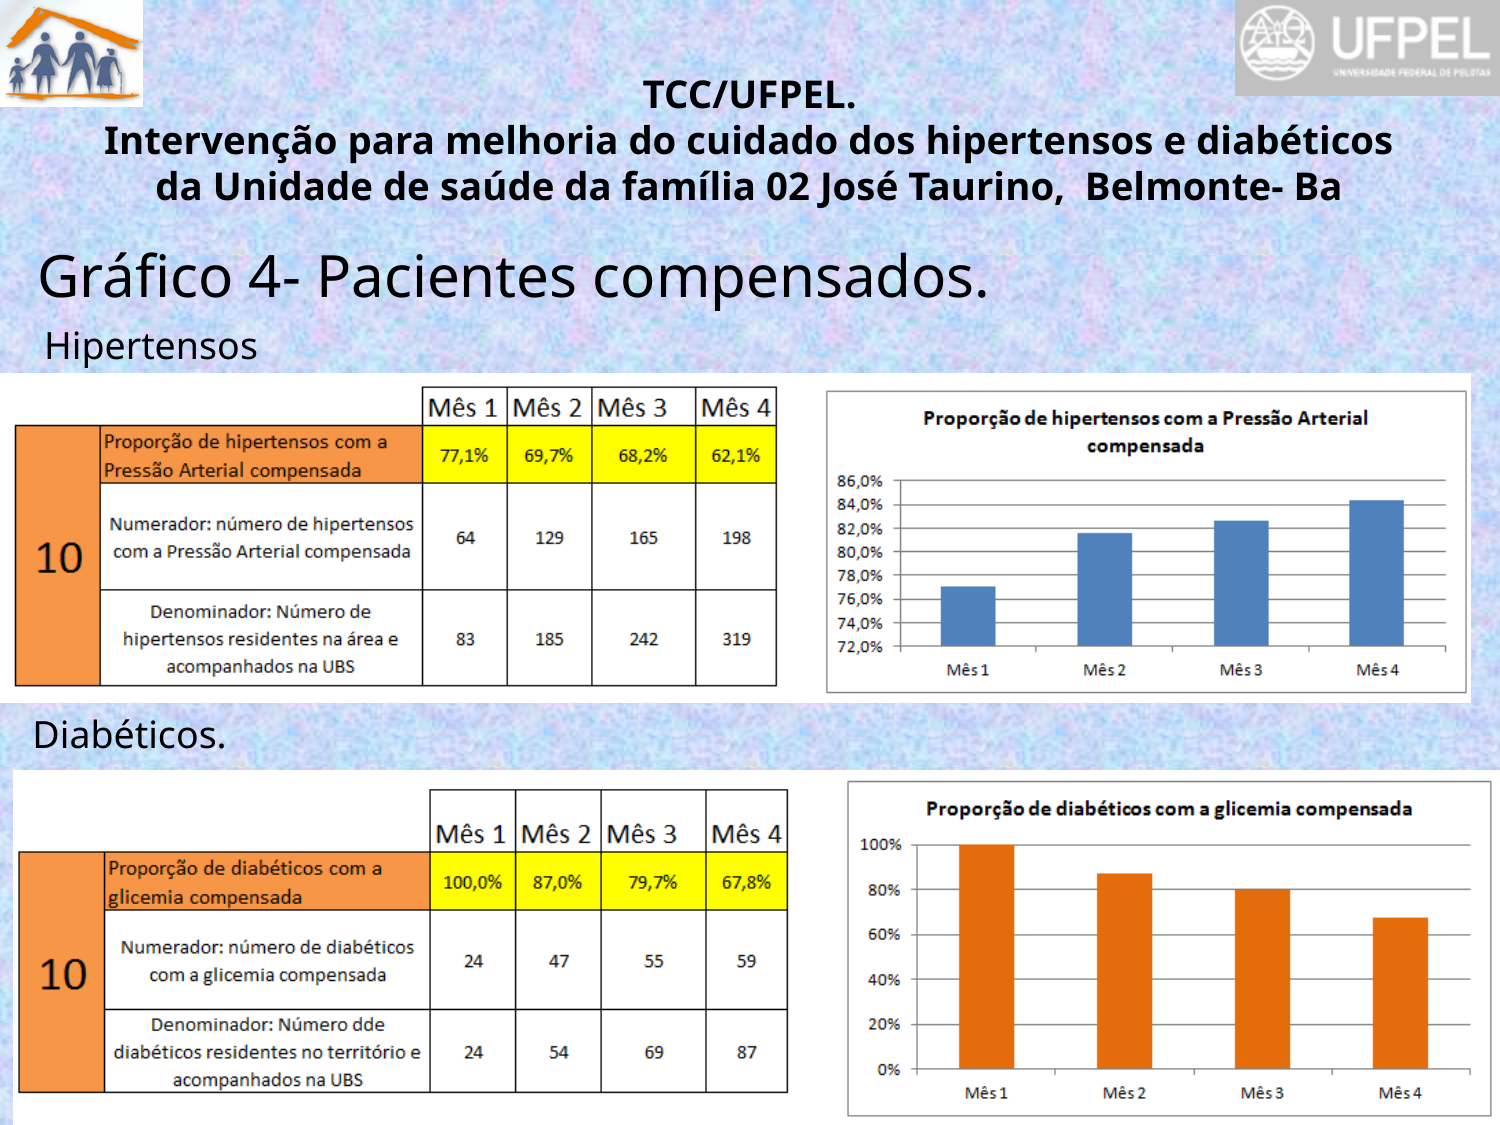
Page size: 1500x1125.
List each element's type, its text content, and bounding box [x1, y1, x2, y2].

text_box Diabéticos. [17, 734, 302, 764]
list Gráfico 4- Pacientes compensados. [0, 703, 1425, 1035]
text_box Hipertensos. [29, 314, 278, 373]
title TCC/UFPEL. Intervenção para melhoria do cuidado dos hipertensos e diabéticos da Unidade de saúde da família 02 José Taurino, Belmonte- Ba [75, 45, 1425, 231]
picture [0, 0, 1500, 1125]
list Gráfico 4- Pacientes compensados. [0, 231, 1425, 373]
